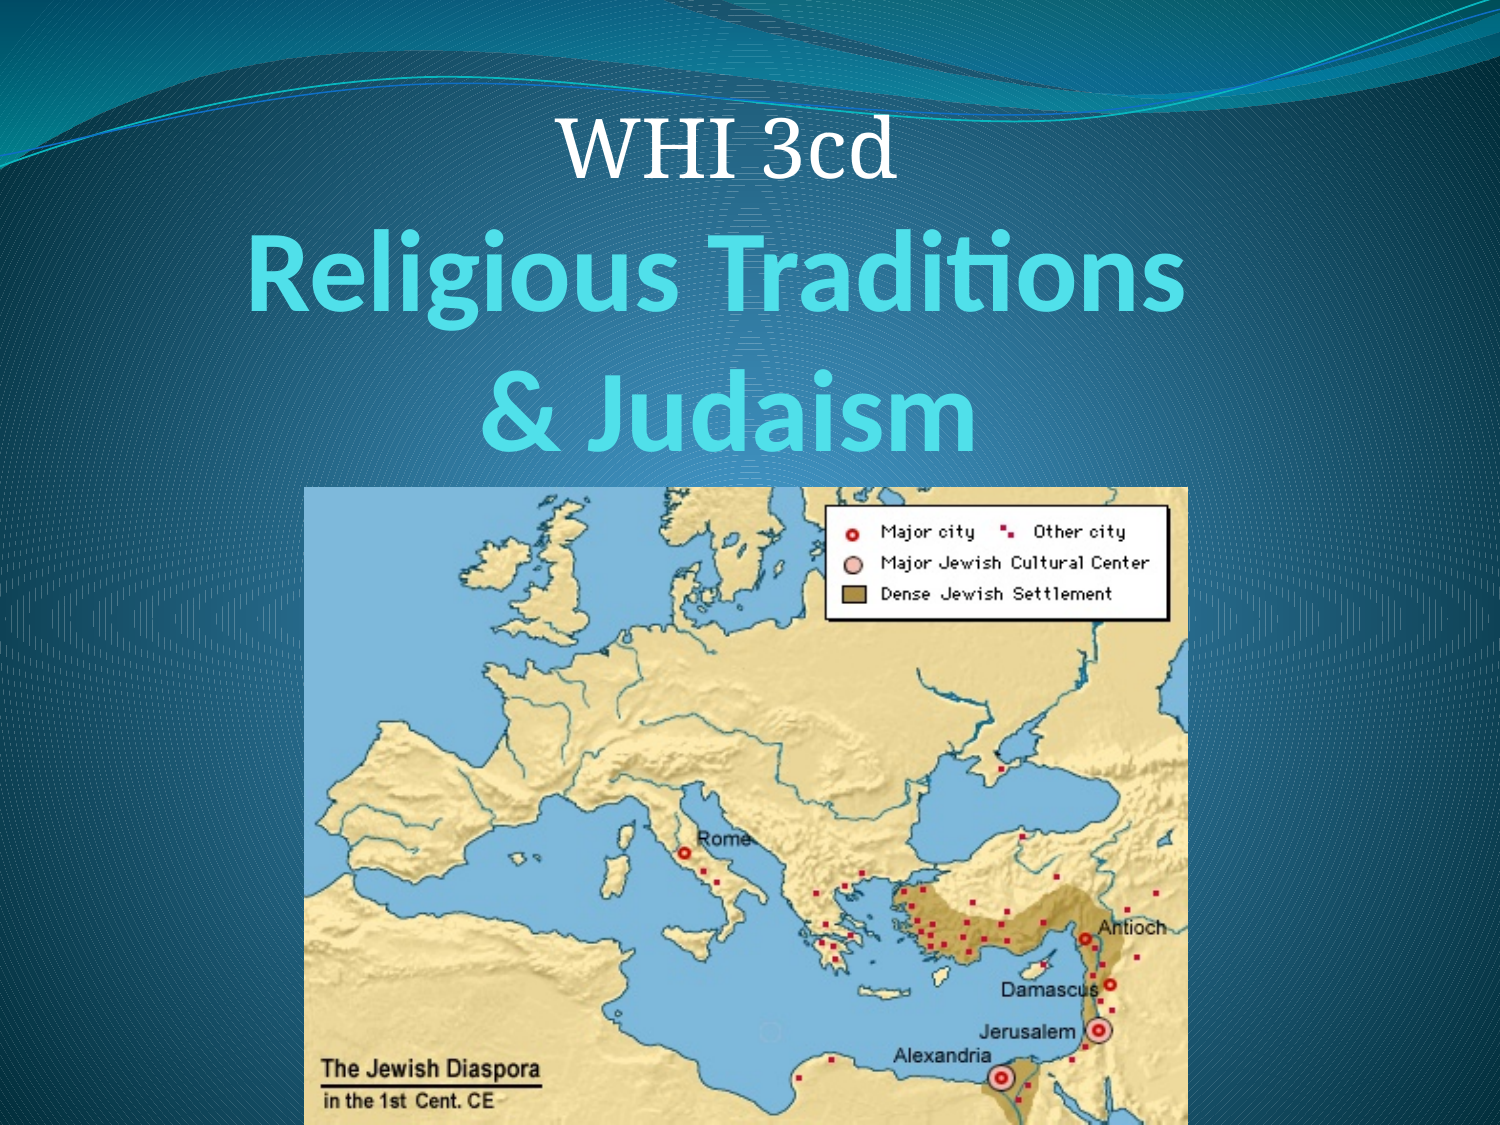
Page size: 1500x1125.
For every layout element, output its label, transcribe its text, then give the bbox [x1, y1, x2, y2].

title Religious Traditions & Judaism [87, 375, 1376, 475]
picture [303, 487, 1188, 1125]
subtitle WHI 3cd [87, 87, 1376, 375]
